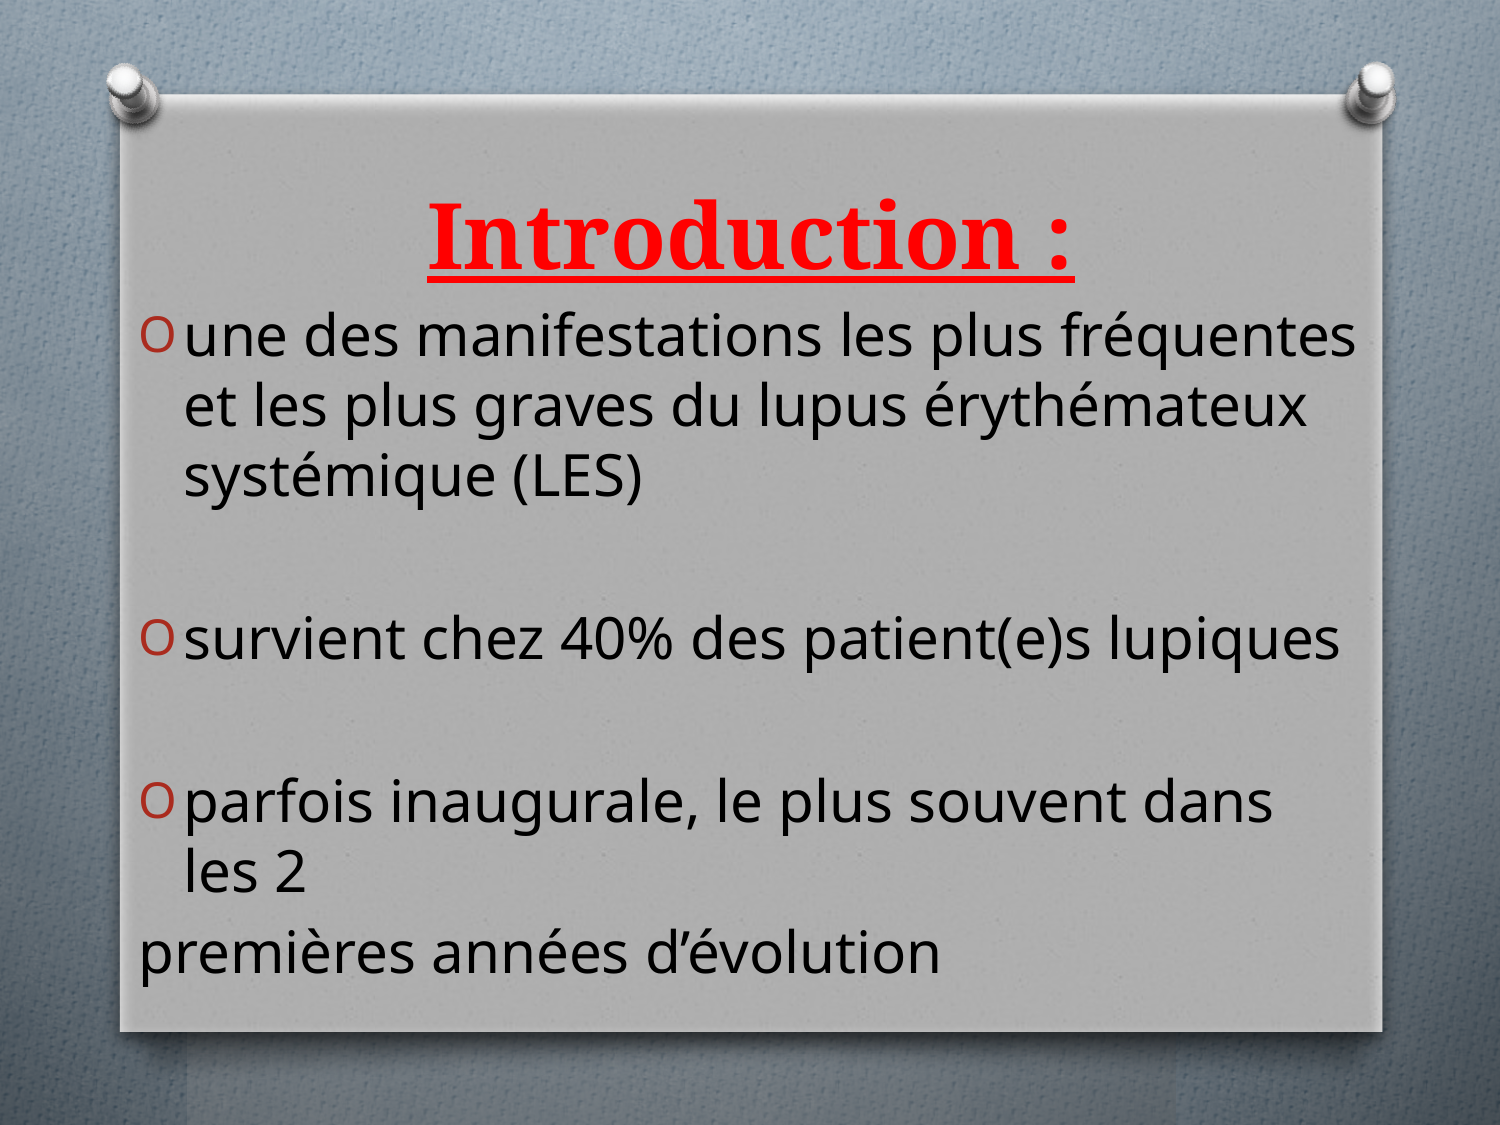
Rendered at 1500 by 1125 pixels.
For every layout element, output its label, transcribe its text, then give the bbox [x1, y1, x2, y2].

picture [75, 29, 198, 153]
list une des manifestations les plus fréquentes et les plus graves du lupus érythémateux systémique (LES) survient chez 40% des patient(e)s lupiques parfois inaugurale, le plus souvent dans les 2 premières années d’évolution [123, 290, 1376, 1024]
picture [1317, 35, 1439, 156]
title Introduction : [179, 134, 1323, 290]
